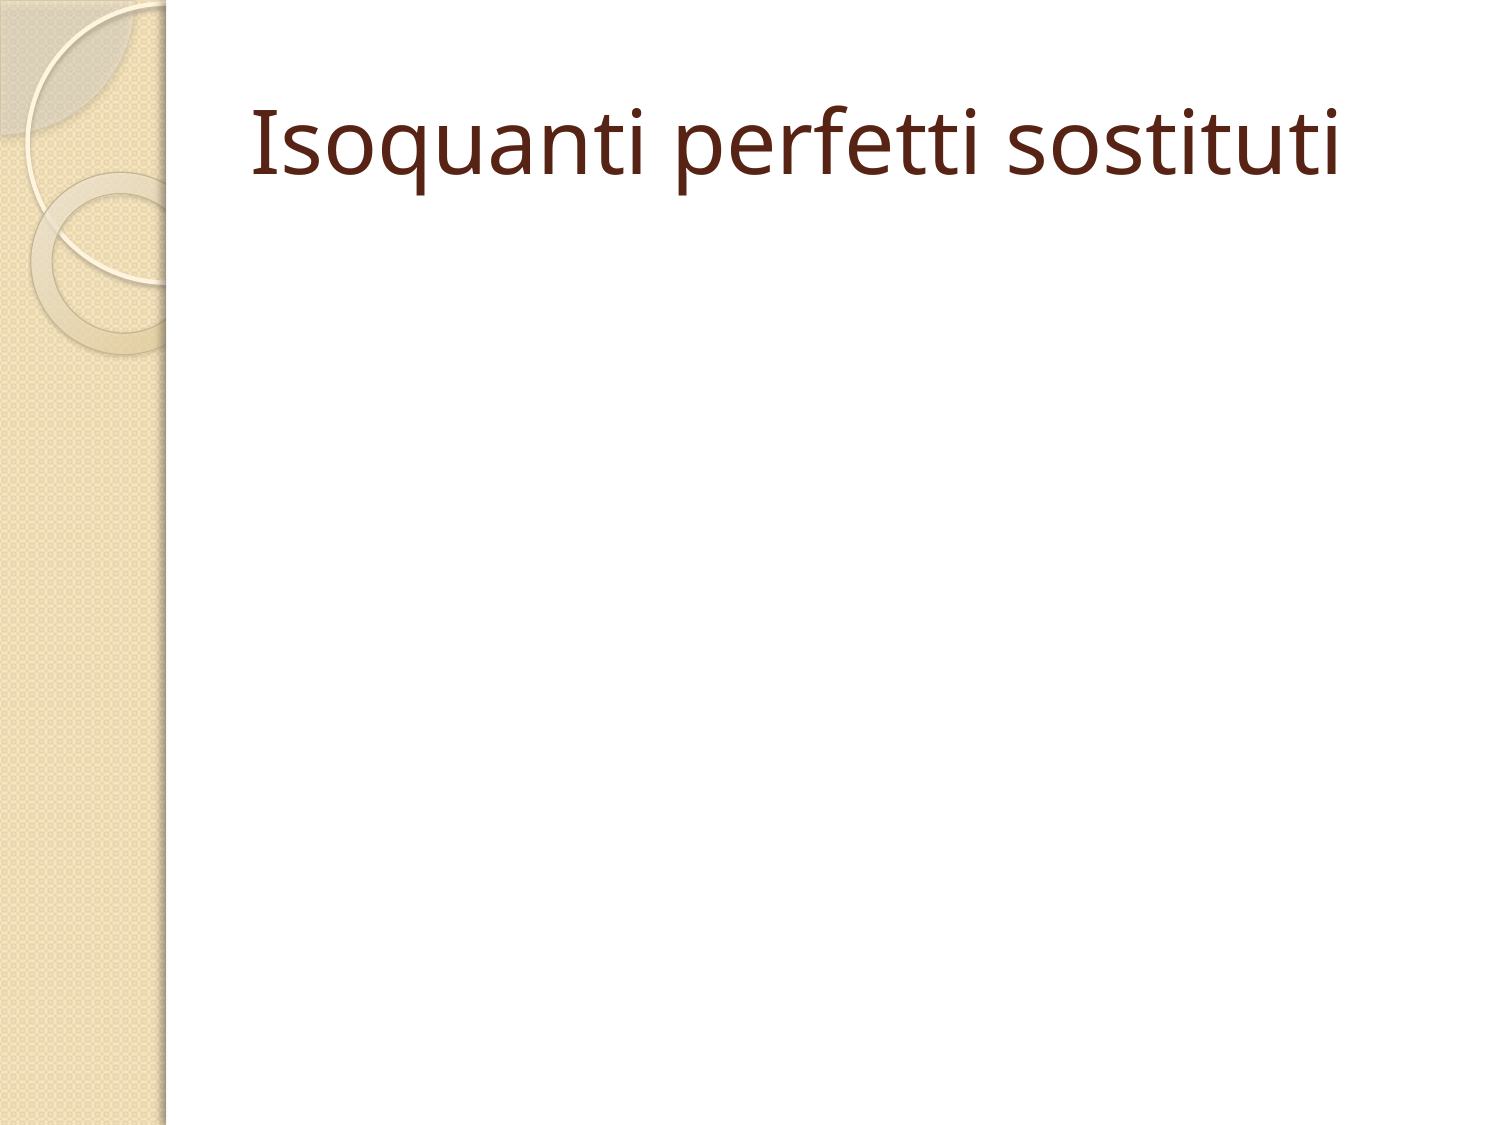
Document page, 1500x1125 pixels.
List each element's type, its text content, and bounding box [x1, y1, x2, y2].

title Isoquanti perfetti sostituti [235, 45, 1466, 233]
picture [0, 315, 1500, 810]
